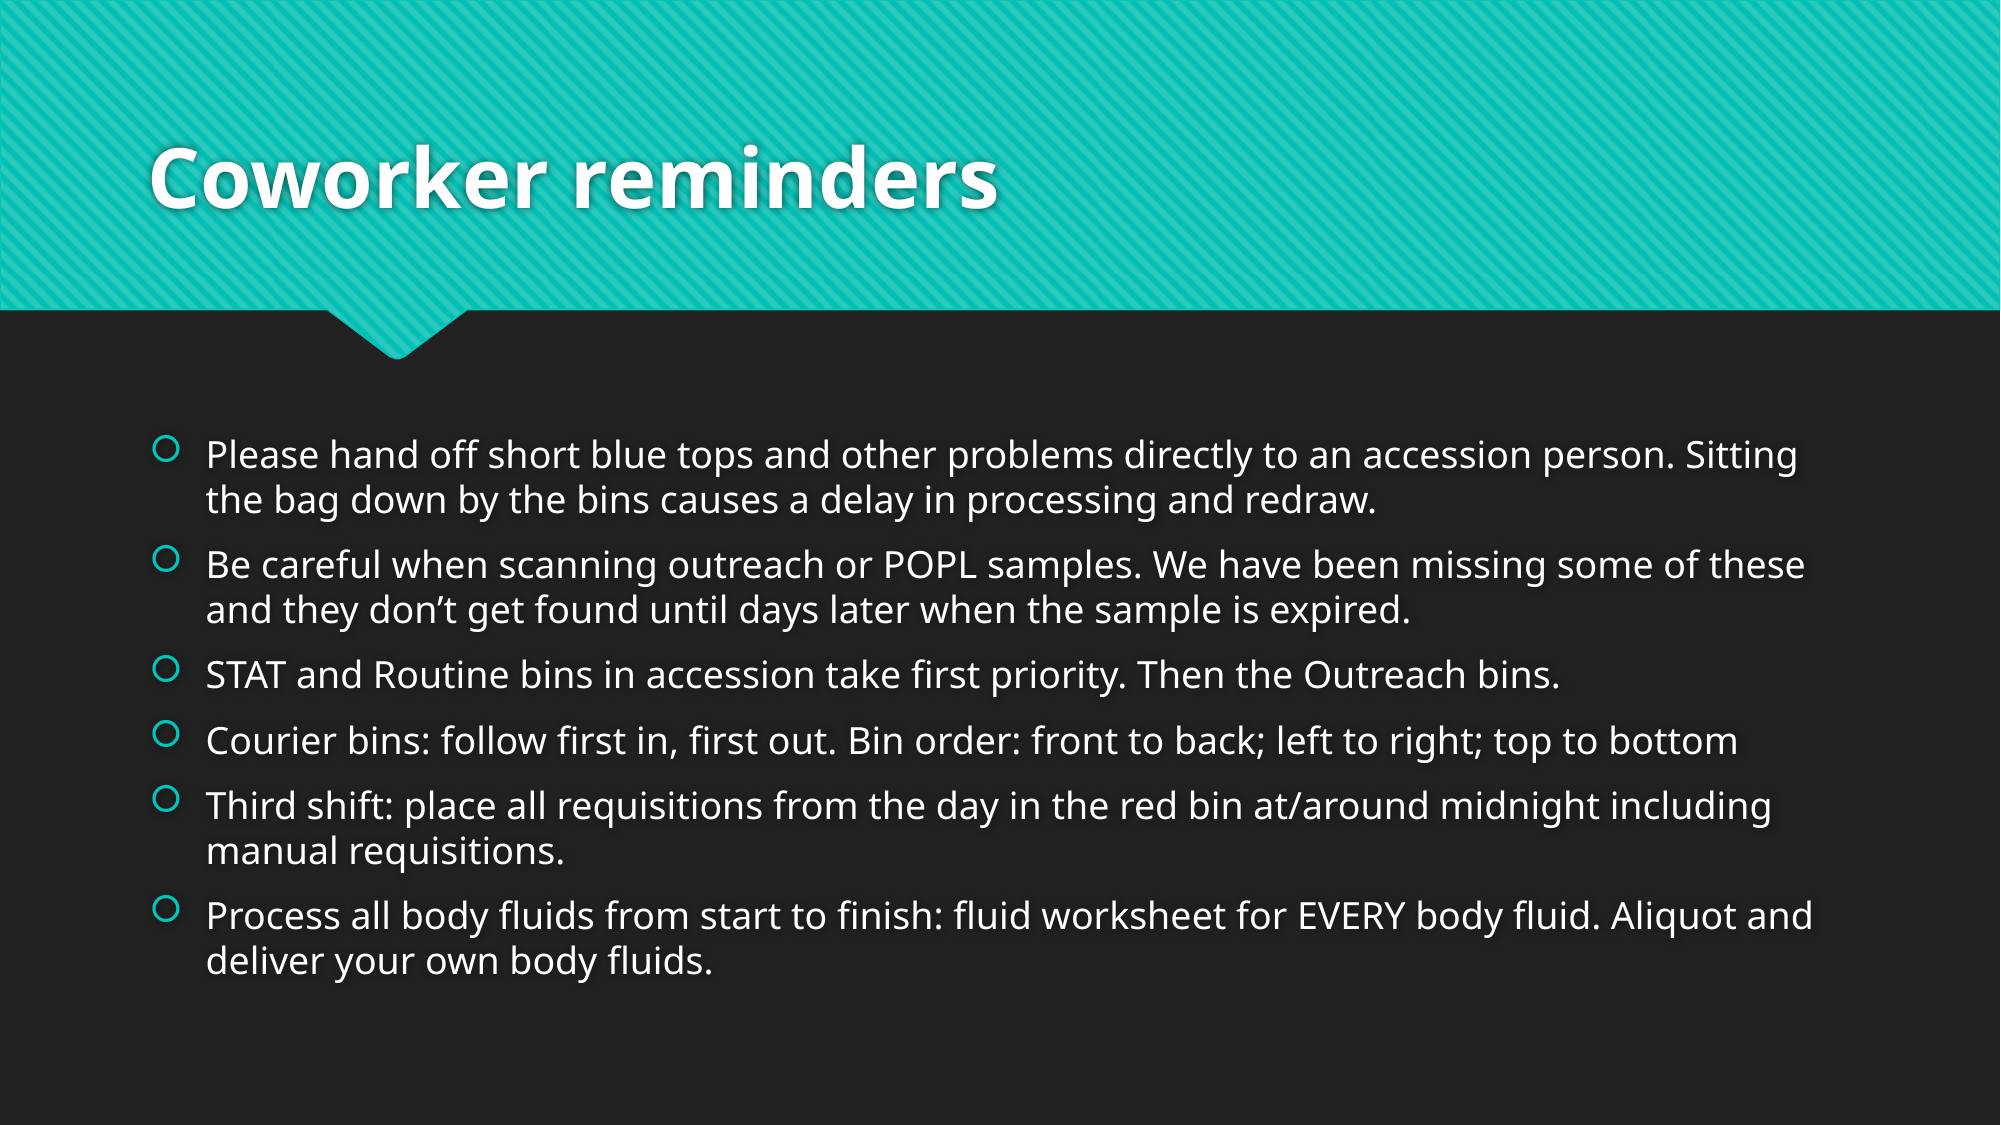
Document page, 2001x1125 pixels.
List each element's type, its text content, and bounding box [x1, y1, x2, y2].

list Please hand off short blue tops and other problems directly to an accession person. Sitting the bag down by the bins causes a delay in processing and redraw. Be careful when scanning outreach or POPL samples. We have been missing some of these and they don’t get found until days later when the sample is expired. STAT and Routine bins in accession take first priority. Then the Outreach bins. Courier bins: follow first in, first out. Bin order: front to back; left to right; top to bottom Third shift: place all requisitions from the day in the red bin at/around midnight including manual requisitions. Process all body fluids from start to finish: fluid worksheet for EVERY body fluid. Aliquot and deliver your own body fluids. [134, 364, 1866, 1049]
title Coworker reminders [132, 73, 1868, 233]
